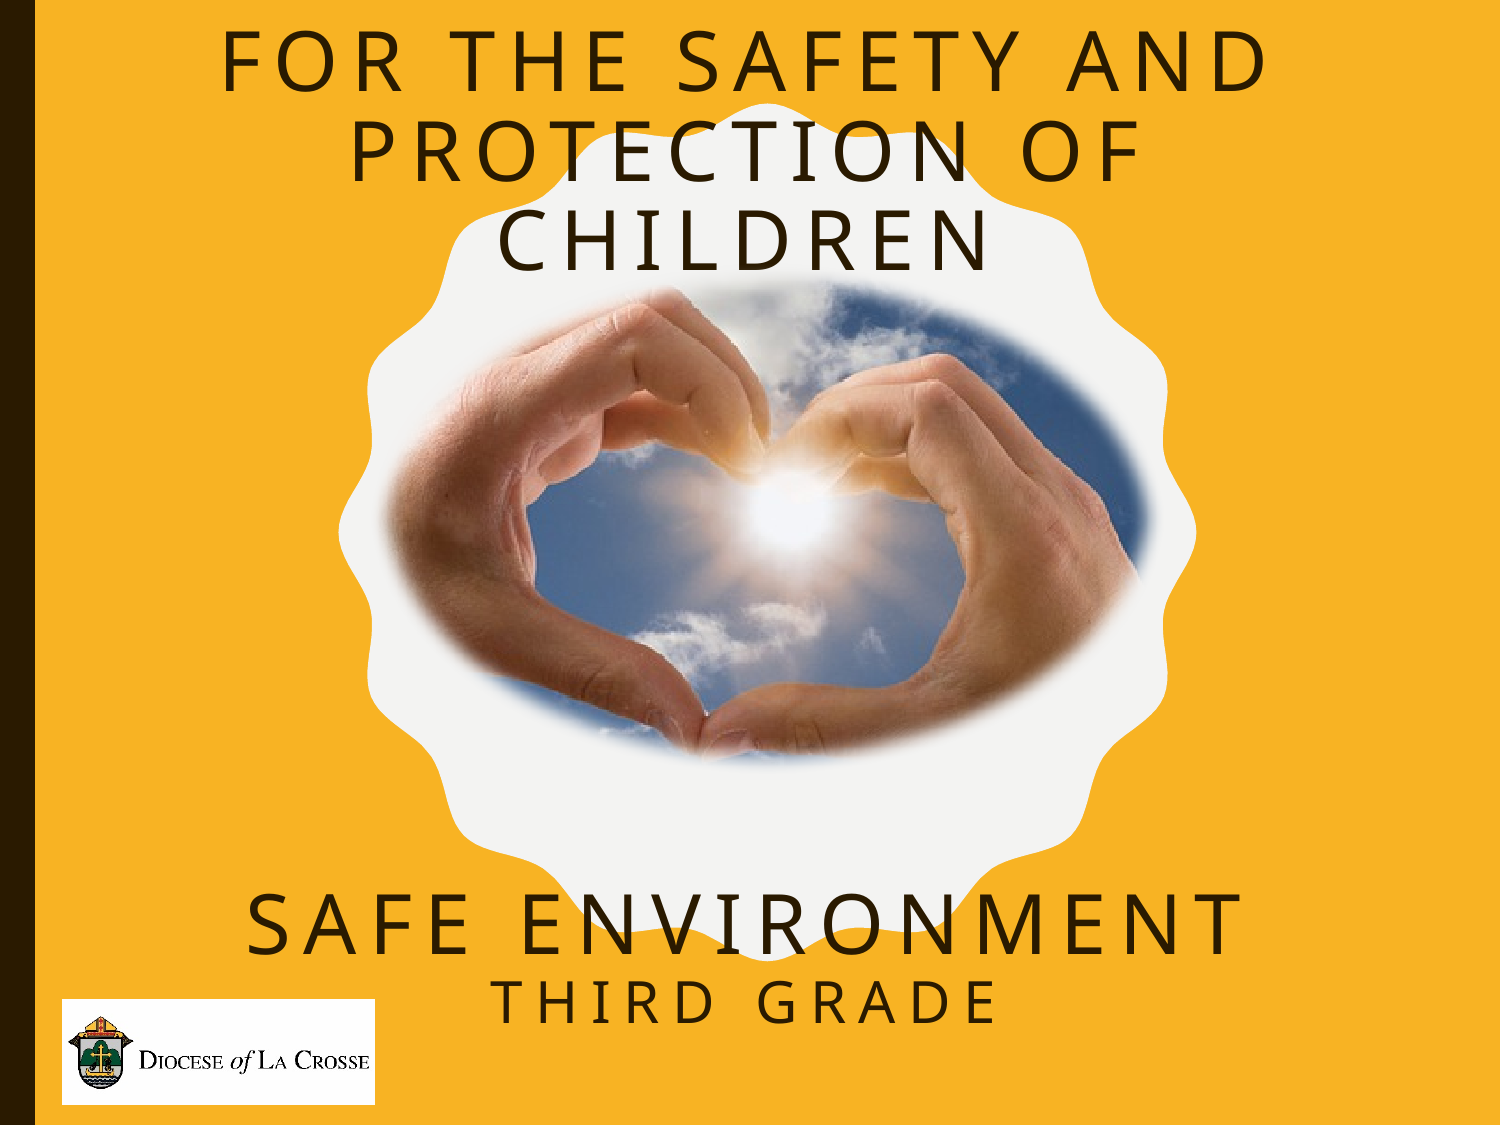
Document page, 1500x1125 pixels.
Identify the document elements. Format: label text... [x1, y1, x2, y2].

picture [369, 262, 1165, 775]
picture [62, 999, 375, 1105]
title For the Safety and Protection of Children Safe Environment Third Grade [62, 0, 1438, 1125]
